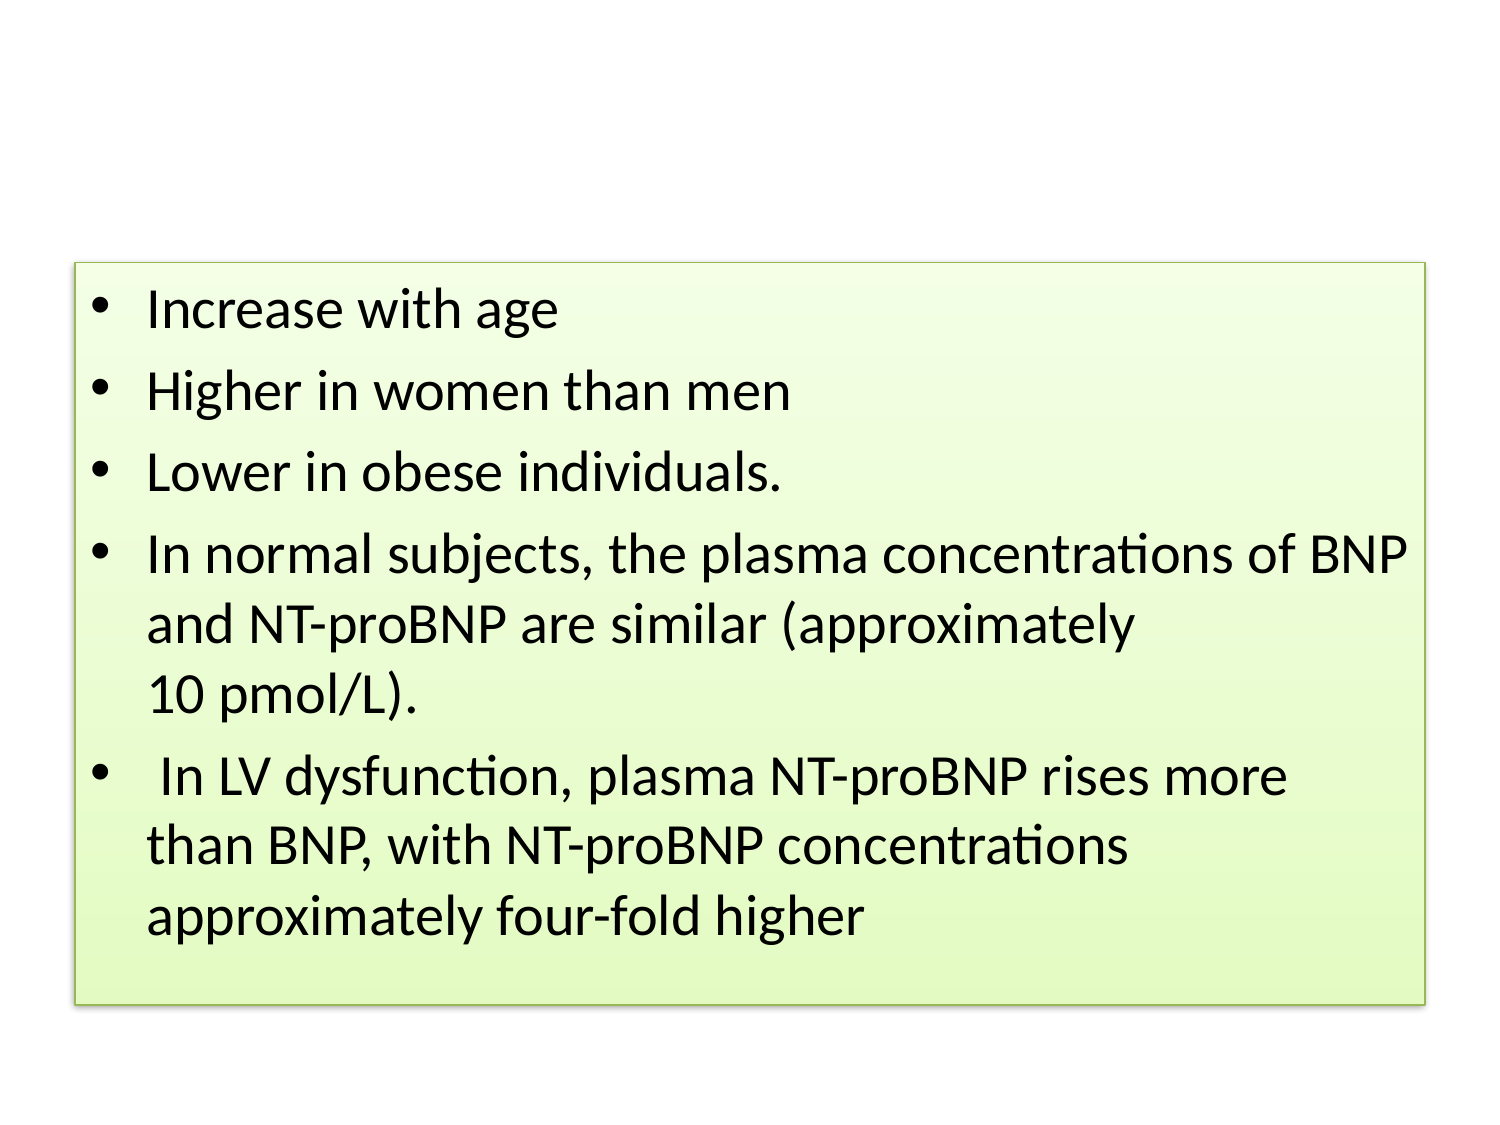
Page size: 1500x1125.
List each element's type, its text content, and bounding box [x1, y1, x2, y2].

list Increase with age Higher in women than men Lower in obese individuals. In normal subjects, the plasma concentrations of BNP and NT-proBNP are similar (approximately 10 pmol/L). In LV dysfunction, plasma NT-proBNP rises more than BNP, with NT-proBNP concentrations approximately four-fold higher [74, 262, 1426, 1006]
